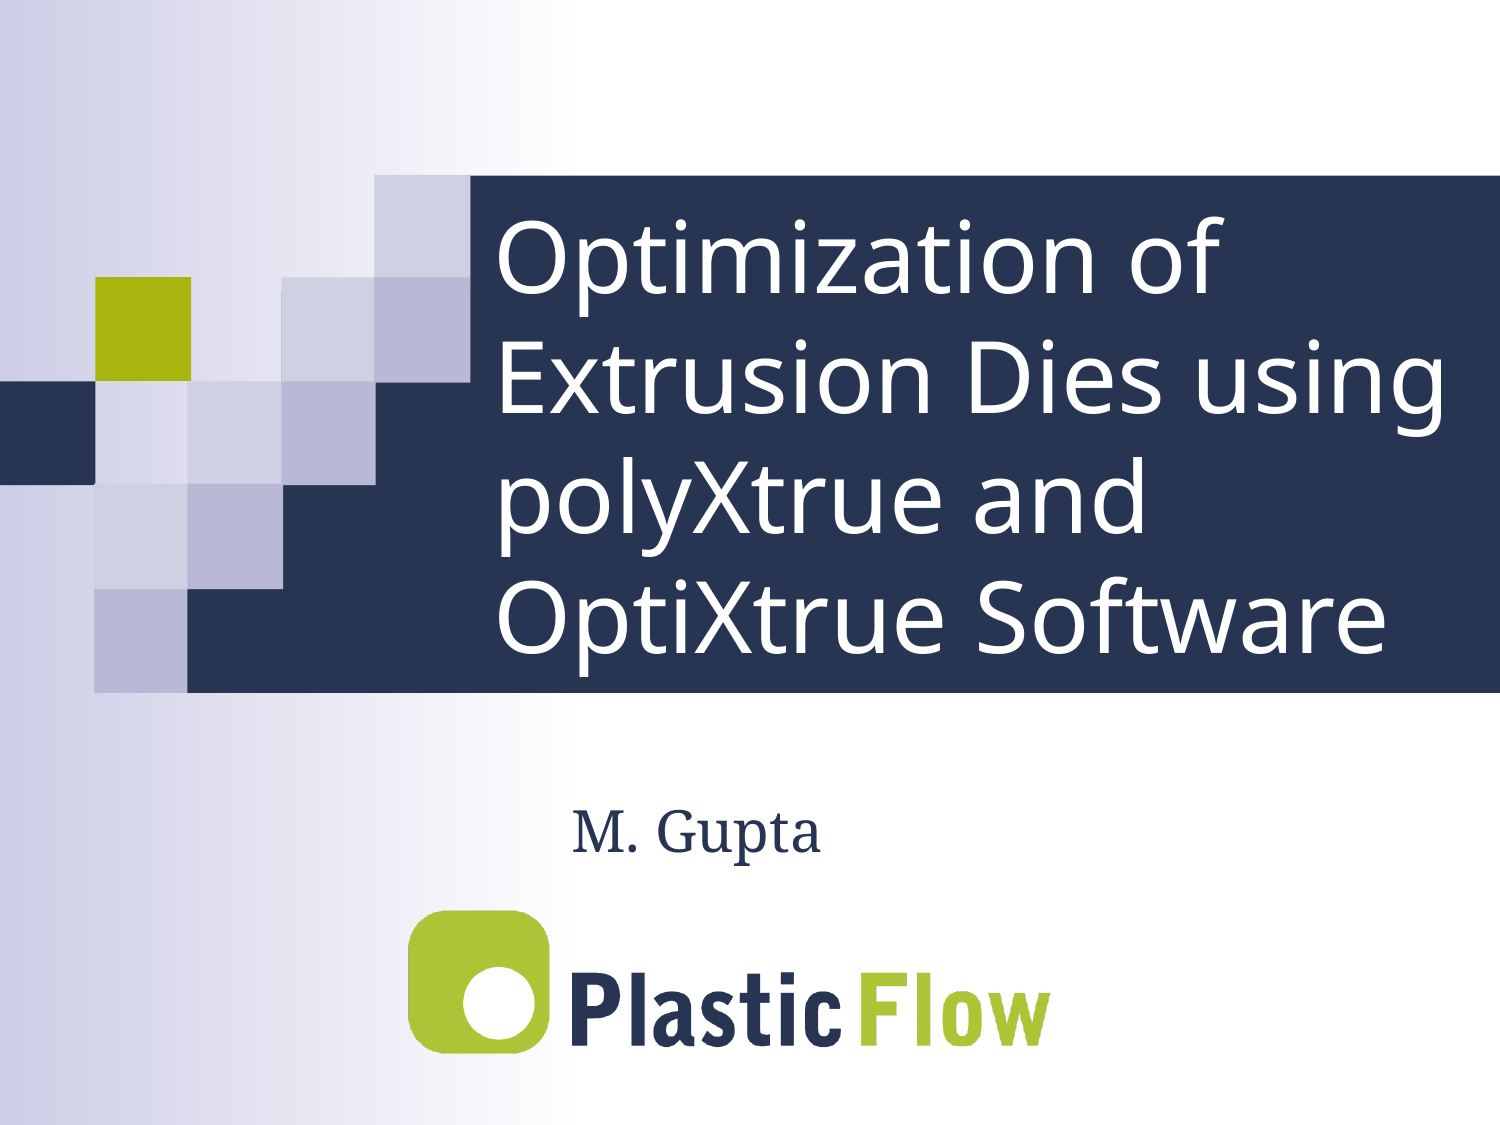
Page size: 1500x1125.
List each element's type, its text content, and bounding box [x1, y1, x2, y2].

title Optimization of Extrusion Dies using polyXtrue and OptiXtrue Software [478, 189, 1500, 677]
picture [406, 906, 1051, 1054]
text_box M. Gupta [406, 786, 1094, 870]
